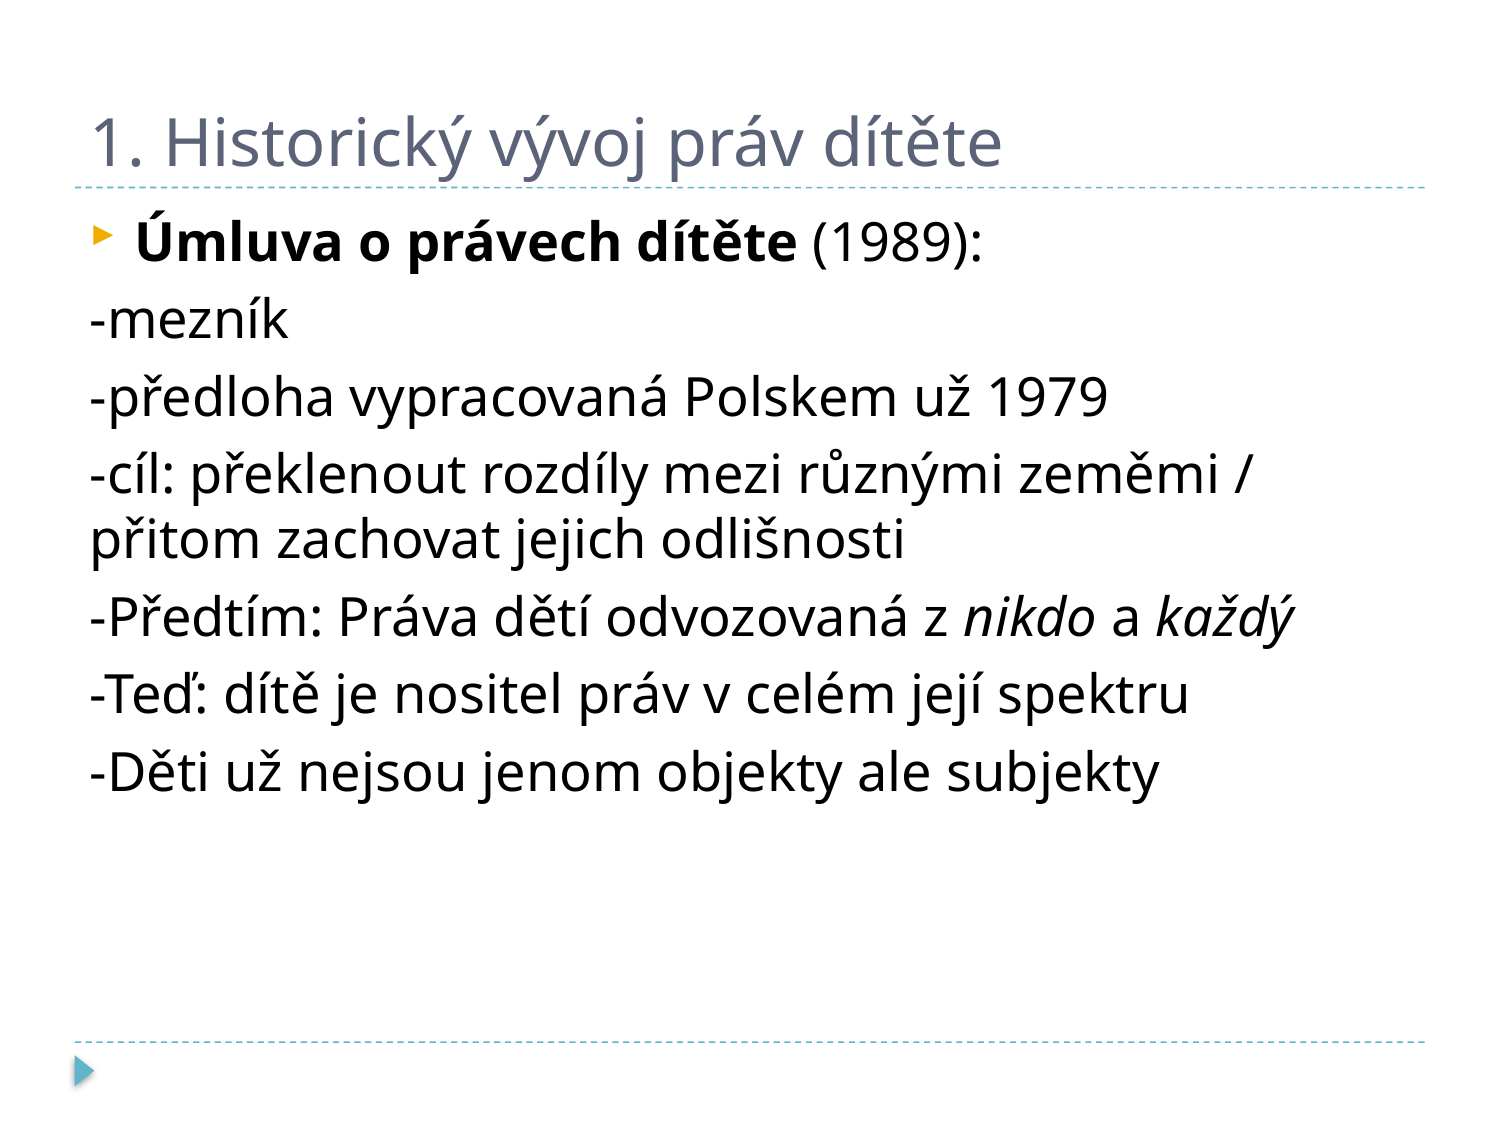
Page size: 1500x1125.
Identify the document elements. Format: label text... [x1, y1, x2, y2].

list Úmluva o právech dítěte (1989): -mezník -předloha vypracovaná Polskem už 1979 -cíl: překlenout rozdíly mezi různými zeměmi / přitom zachovat jejich odlišnosti -Předtím: Práva dětí odvozovaná z nikdo a každý -Teď: dítě je nositel práv v celém její spektru -Děti už nejsou jenom objekty ale subjekty [75, 200, 1425, 1010]
title 1. Historický vývoj práv dítěte [75, 24, 1425, 188]
